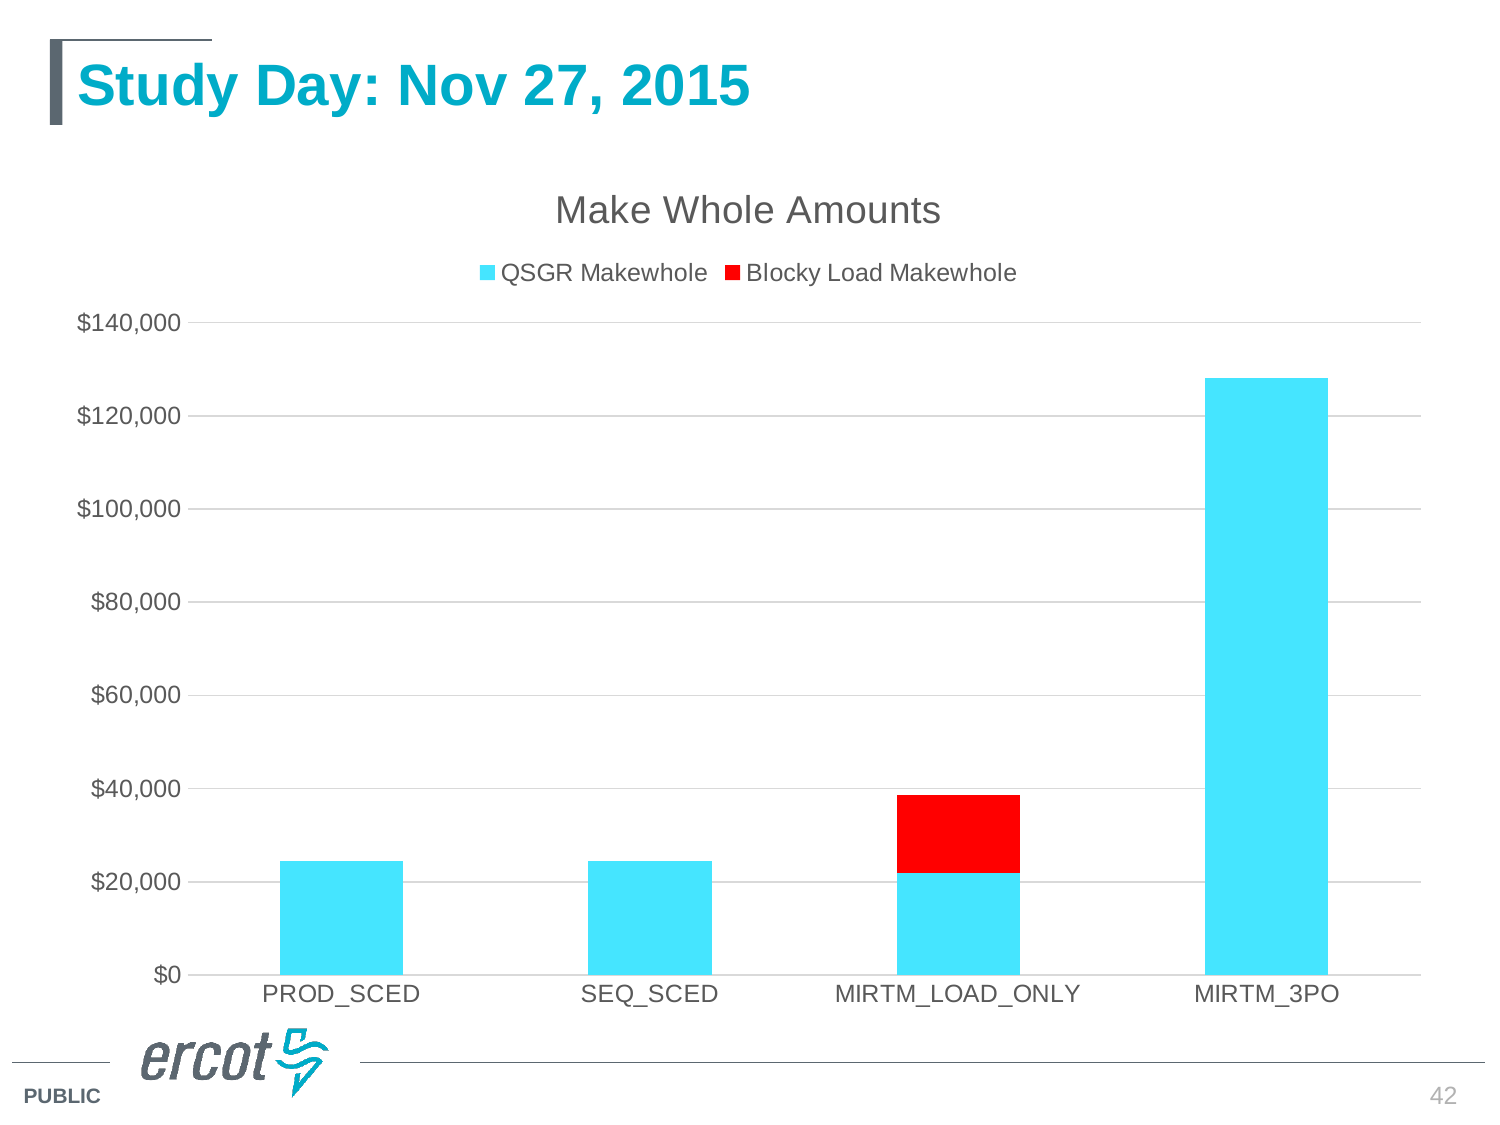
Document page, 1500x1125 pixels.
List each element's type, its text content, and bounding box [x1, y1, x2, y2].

chart [48, 149, 1450, 1026]
title Study Day: Nov 27, 2015 [62, 39, 1450, 125]
slide_number 42 [1400, 1076, 1488, 1113]
picture [137, 1026, 332, 1100]
